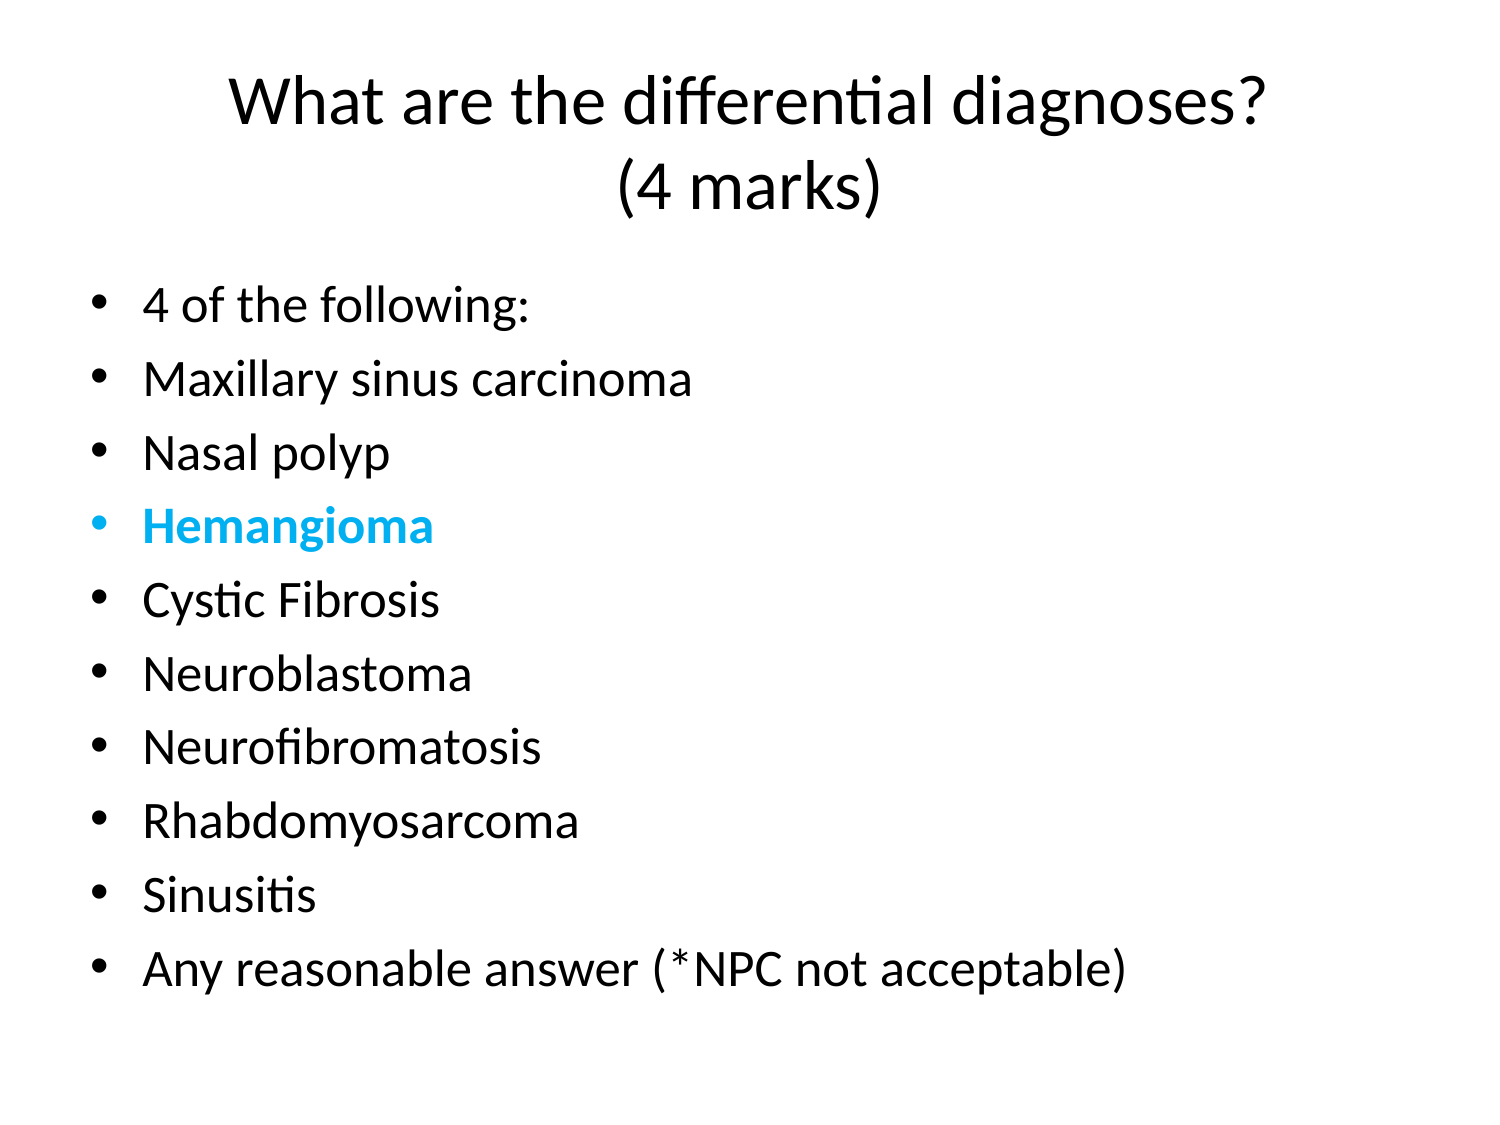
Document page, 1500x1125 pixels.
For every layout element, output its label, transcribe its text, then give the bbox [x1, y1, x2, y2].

title What are the differential diagnoses? (4 marks) [75, 45, 1425, 233]
list 4 of the following: Maxillary sinus carcinoma Nasal polyp Hemangioma Cystic Fibrosis Neuroblastoma Neurofibromatosis Rhabdomyosarcoma Sinusitis Any reasonable answer (*NPC not acceptable) [75, 262, 1425, 1005]
